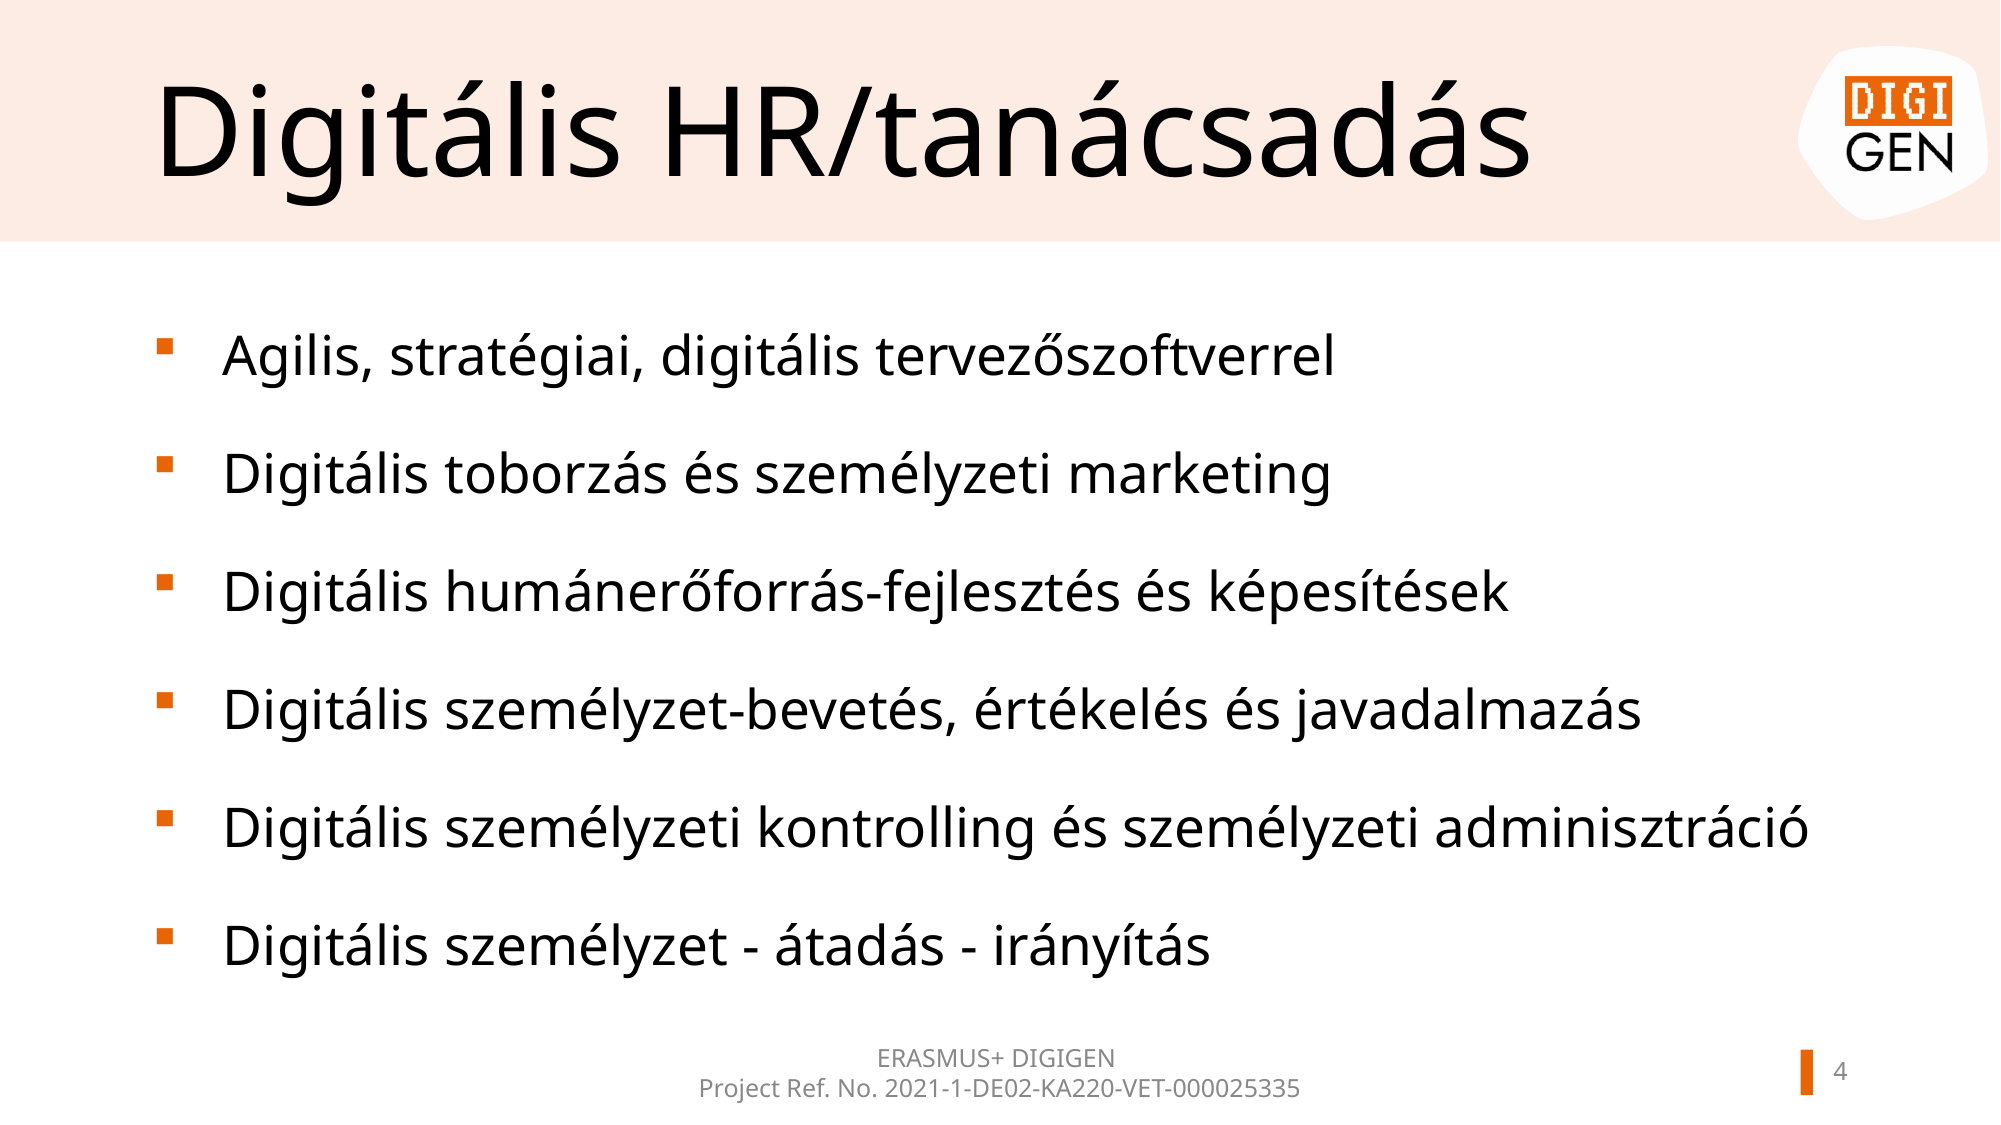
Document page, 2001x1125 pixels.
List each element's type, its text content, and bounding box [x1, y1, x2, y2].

picture [1798, 46, 1988, 220]
slide_number 3 [1764, 1042, 1863, 1103]
list Agilis, stratégiai, digitális tervezőszoftverrel Digitális toborzás és személyzeti marketing Digitális humánerőforrás-fejlesztés és képesítések Digitális személyzet-bevetés, értékelés és javadalmazás Digitális személyzeti kontrolling és személyzeti adminisztráció Digitális személyzet - átadás - irányítás [137, 280, 1863, 995]
footer ERASMUS+ DIGIGEN Project Ref. No. 2021-1-DE02-KA220-VET-000025335 [662, 1042, 1338, 1103]
title Digitális HR/tanácsadás [137, 61, 1628, 190]
